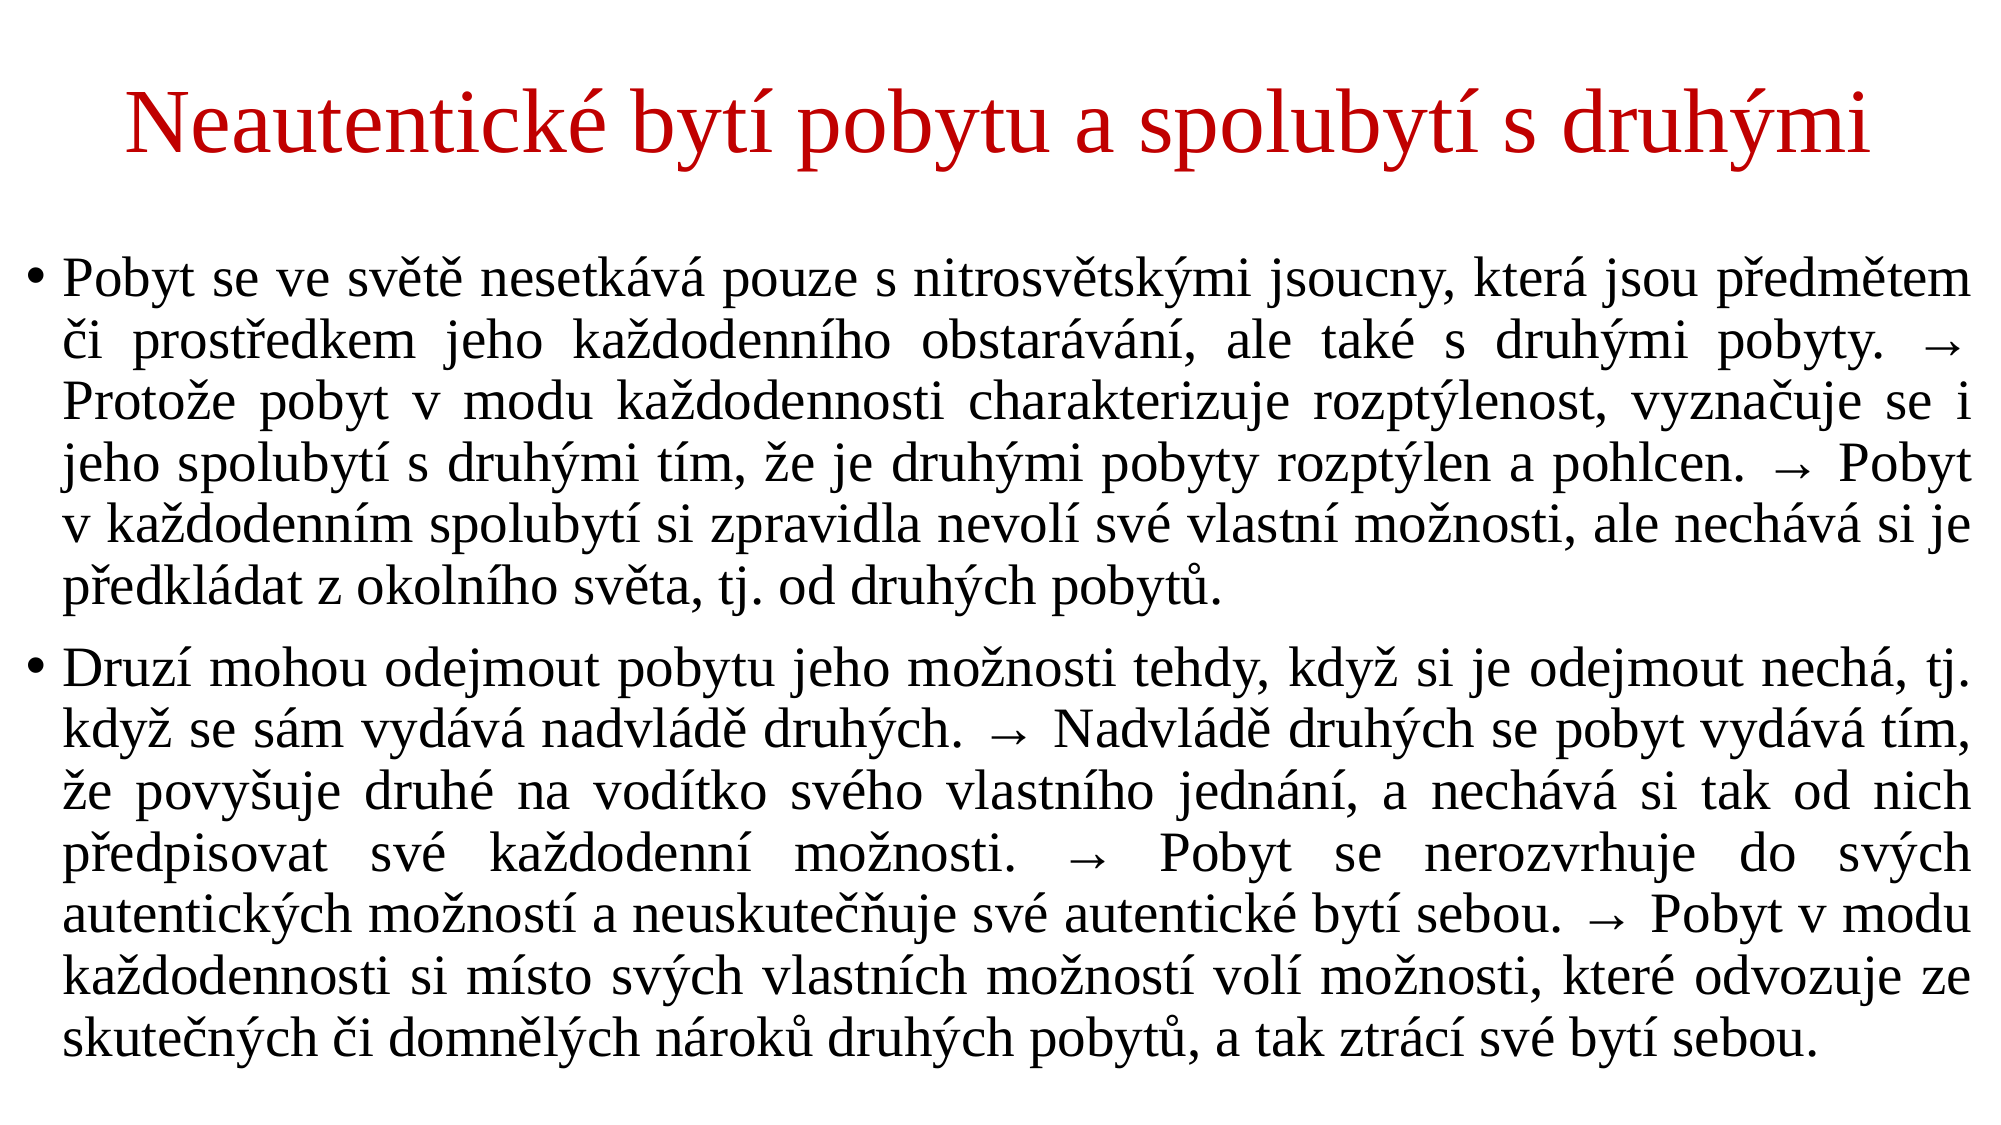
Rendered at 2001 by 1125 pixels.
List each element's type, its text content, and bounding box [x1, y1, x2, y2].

list Pobyt se ve světě nesetkává pouze s nitrosvětskými jsoucny, která jsou předmětem či prostředkem jeho každodenního obstarávání, ale také s druhými pobyty. → Protože pobyt v modu každodennosti charakterizuje rozptýlenost, vyznačuje se i jeho spolubytí s druhými tím, že je druhými pobyty rozptýlen a pohlcen. → Pobyt v každodenním spolubytí si zpravidla nevolí své vlastní možnosti, ale nechává si je předkládat z okolního světa, tj. od druhých pobytů. Druzí mohou odejmout pobytu jeho možnosti tehdy, když si je odejmout nechá, tj. když se sám vydává nadvládě druhých. → Nadvládě druhých se pobyt vydává tím, že povyšuje druhé na vodítko svého vlastního jednání, a nechává si tak od nich předpisovat své každodenní možnosti. → Pobyt se nerozvrhuje do svých autentických možností a neuskutečňuje své autentické bytí sebou. → Pobyt v modu každodennosti si místo svých vlastních možností volí možnosti, které odvozuje ze skutečných či domnělých nároků druhých pobytů, a tak ztrácí své bytí sebou. [10, 239, 1988, 1125]
title Neautentické bytí pobytu a spolubytí s druhými [0, 0, 2000, 278]
